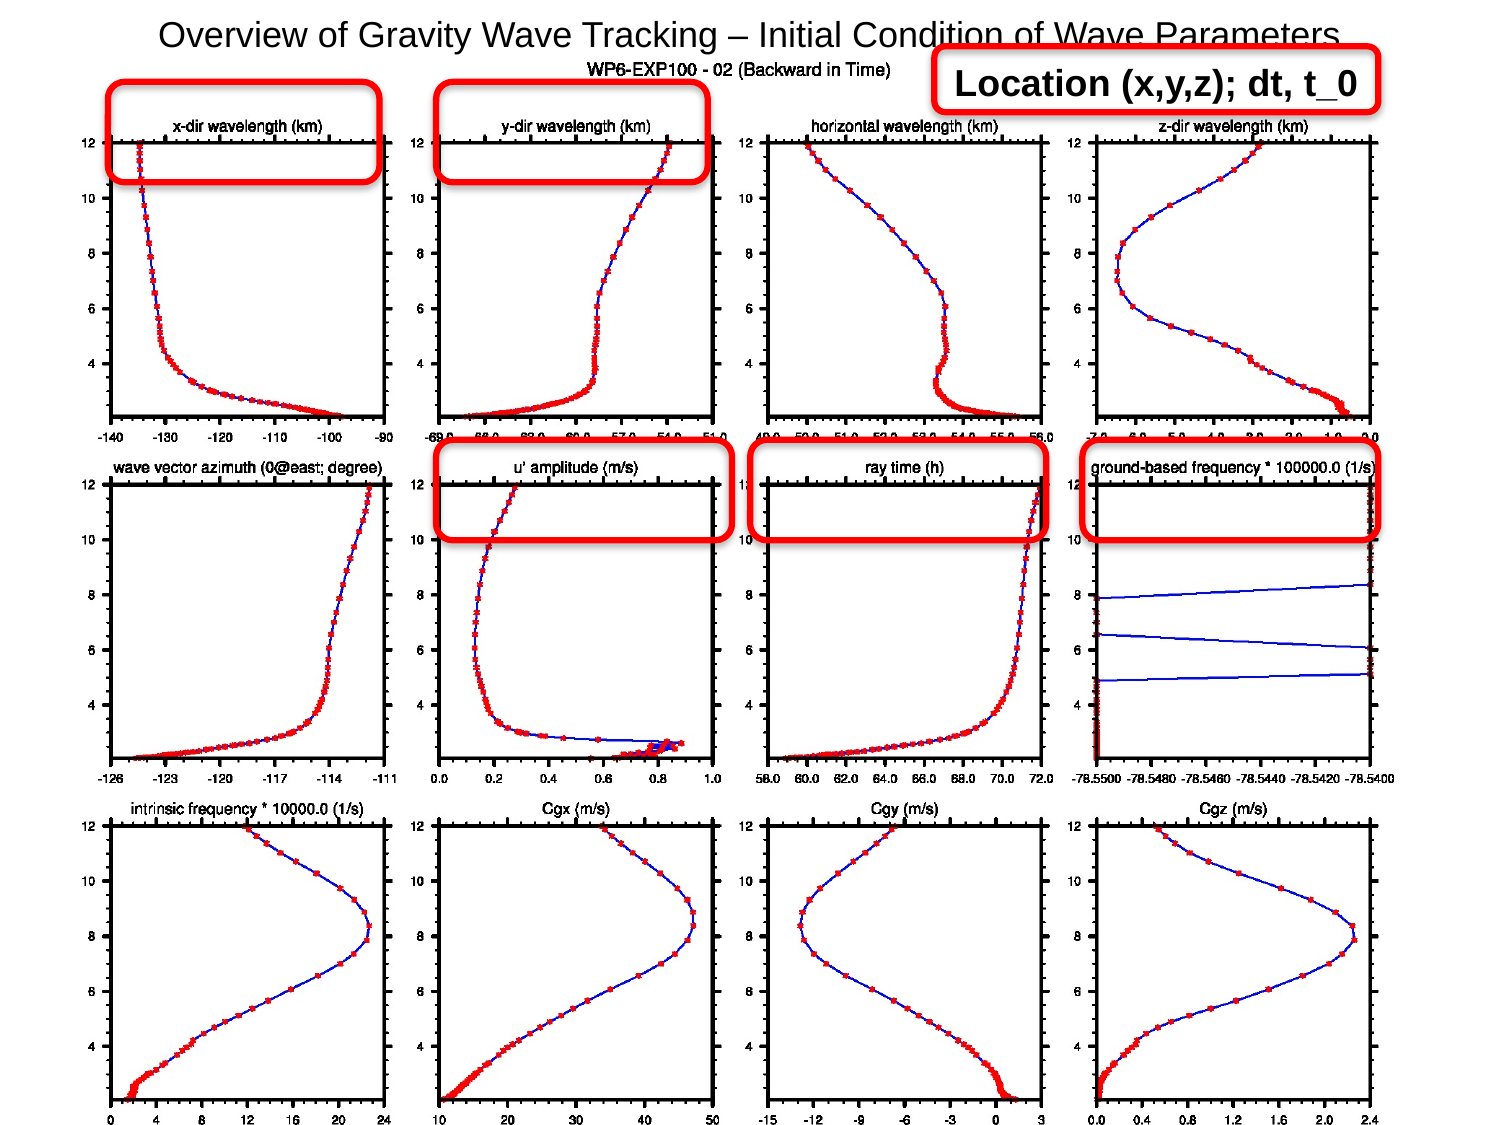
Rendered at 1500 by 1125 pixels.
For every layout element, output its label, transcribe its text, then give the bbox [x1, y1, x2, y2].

text_box [935, 45, 1378, 51]
picture [82, 62, 1395, 1125]
text_box Overview of Gravity Wave Tracking – Initial Condition of Wave Parameters [0, 3, 1500, 63]
text_box Location (x,y,z); dt, t_0 [934, 51, 1379, 61]
